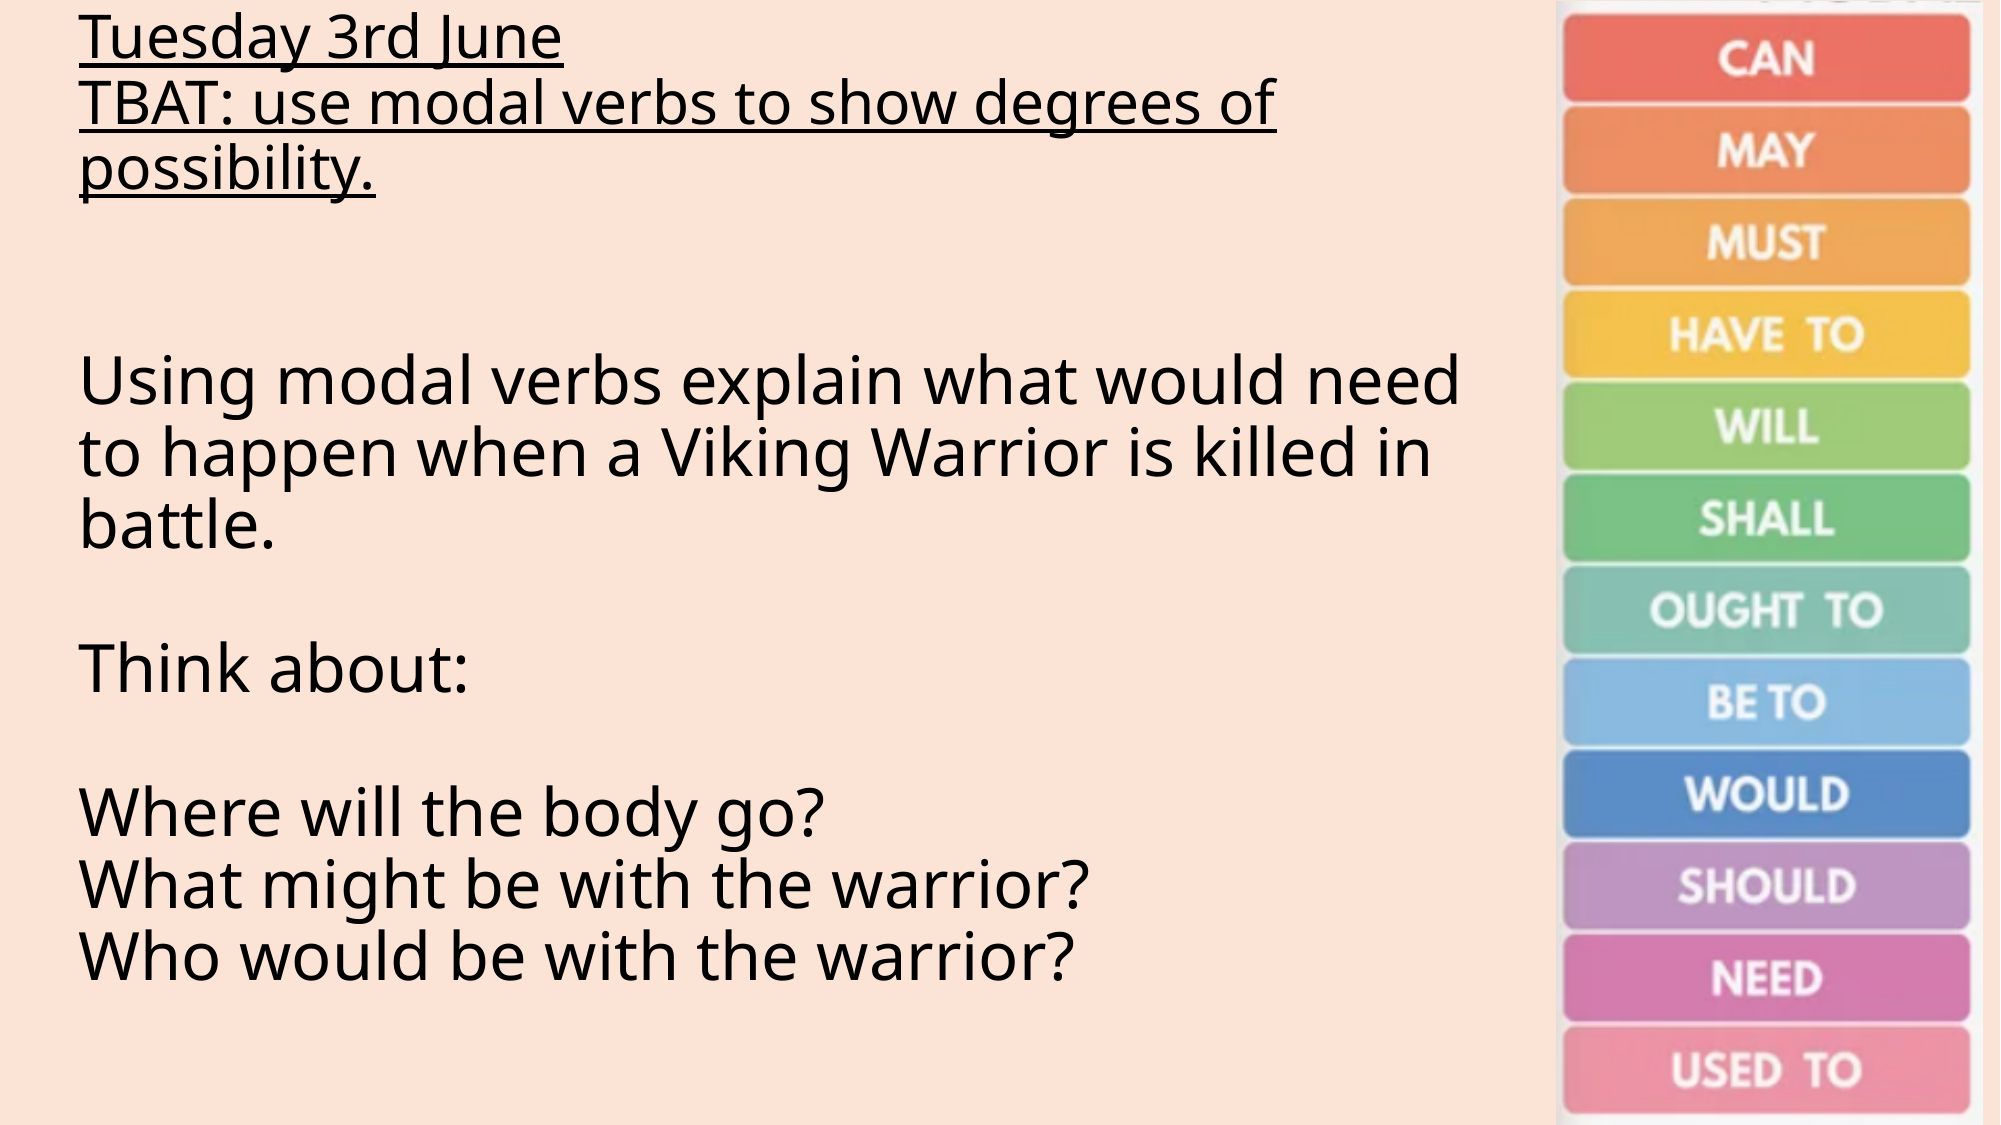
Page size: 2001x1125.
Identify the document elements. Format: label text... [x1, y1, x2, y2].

picture [1555, 0, 1983, 1125]
title Tuesday 3rd June TBAT: use modal verbs to show degrees of possibility. Using modal verbs explain what would need to happen when a Viking Warrior is killed in battle. Think about: Where will the body go? What might be with the warrior? Who would be with the warrior? [63, 0, 1555, 1124]
